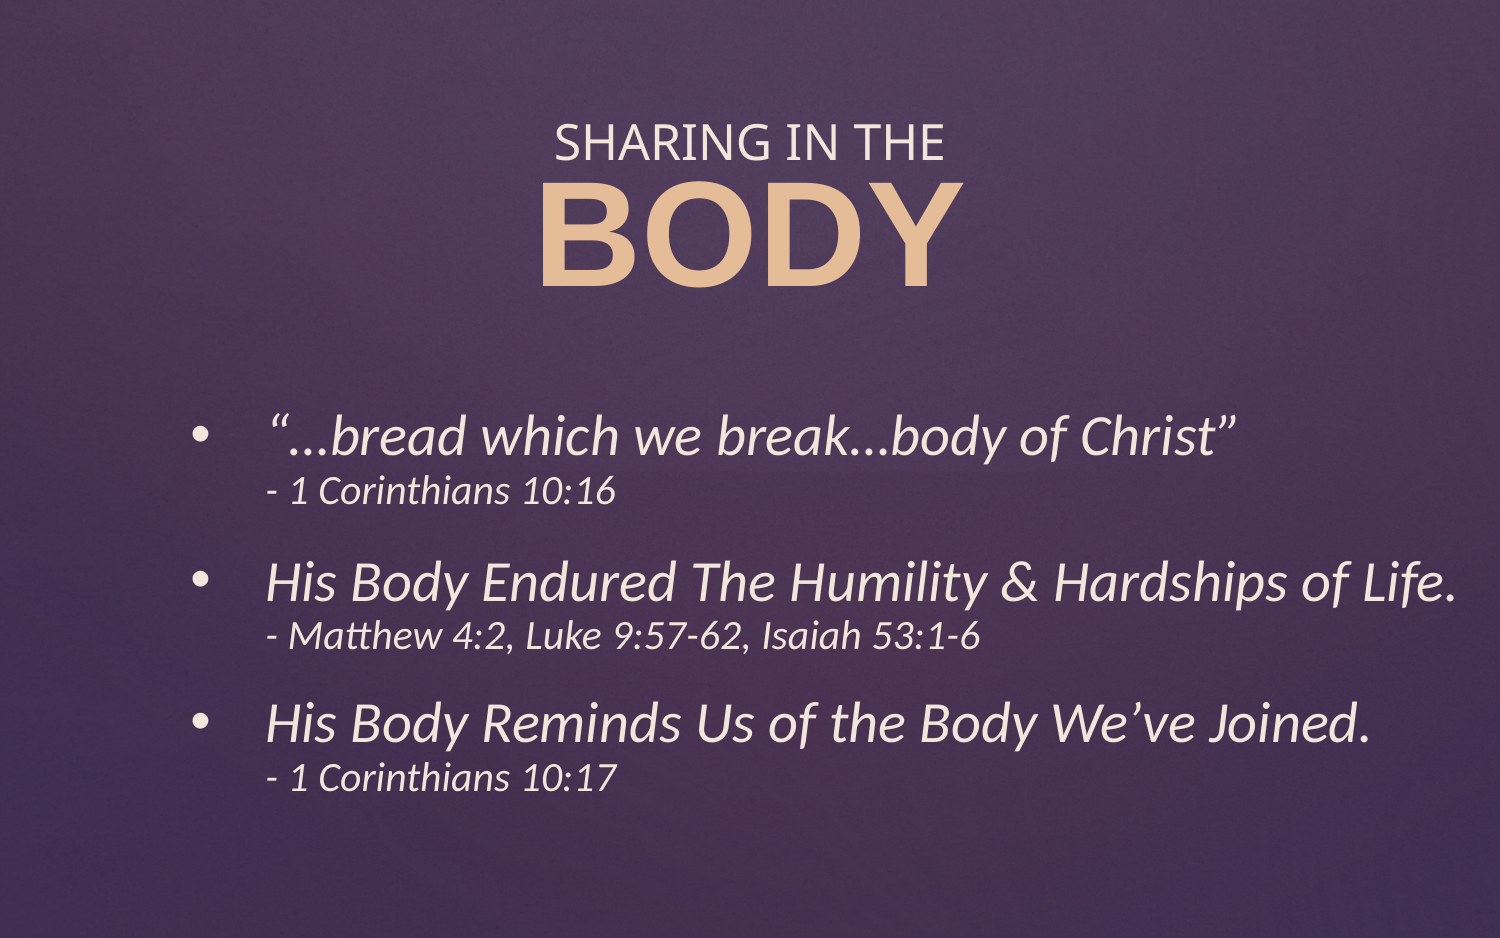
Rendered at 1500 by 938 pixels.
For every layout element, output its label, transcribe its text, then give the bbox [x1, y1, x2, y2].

text_box His Body Endured The Humility & Hardships of Life. - Matthew 4:2, Luke 9:57-62, Isaiah 53:1-6 [175, 543, 1500, 667]
text_box His Body Reminds Us of the Body We’ve Joined. - 1 Corinthians 10:17 [175, 684, 1500, 808]
picture [0, 0, 1500, 938]
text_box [358, 102, 1142, 327]
text_box “…bread which we break…body of Christ” - 1 Corinthians 10:16 [175, 397, 1354, 521]
